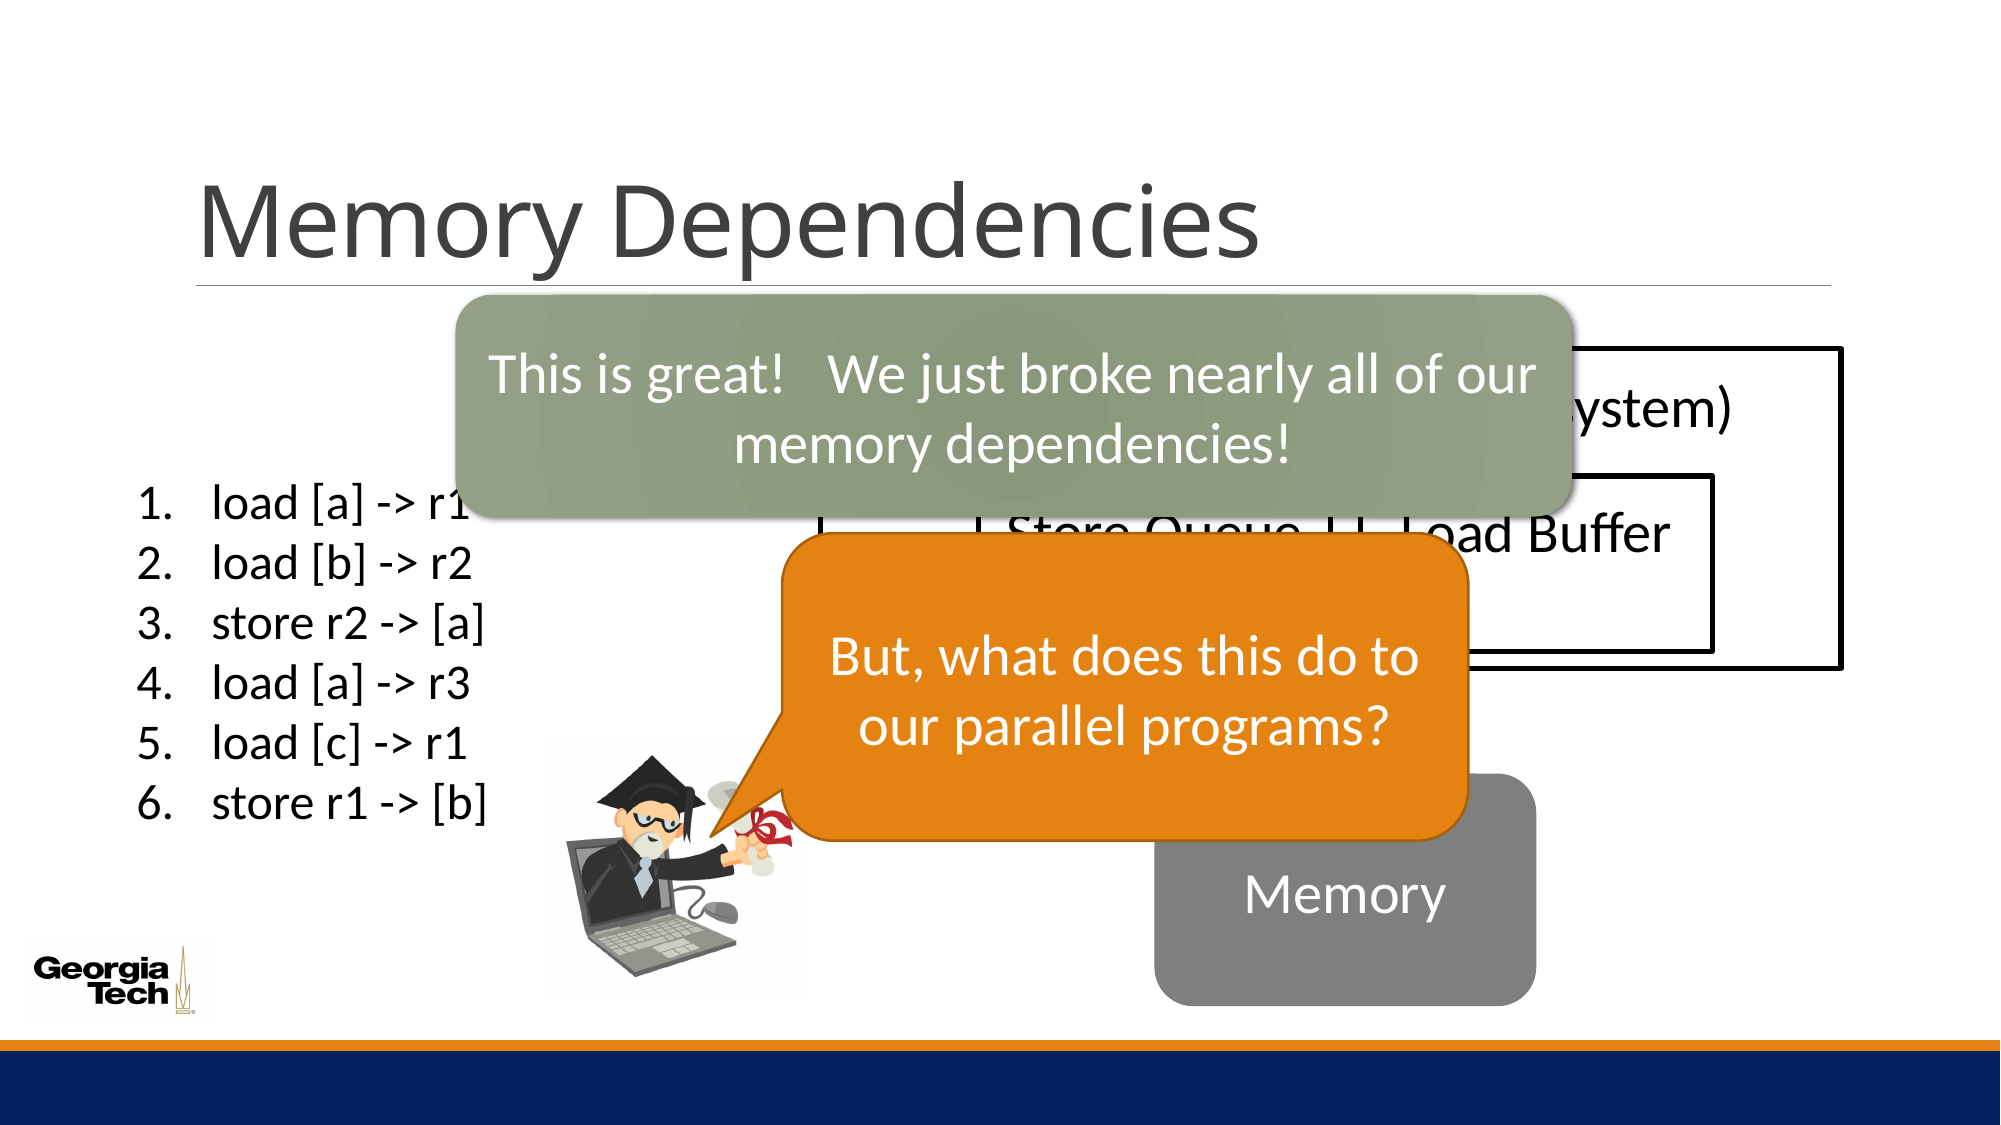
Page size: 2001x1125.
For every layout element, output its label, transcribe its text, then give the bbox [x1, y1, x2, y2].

text_box load [a] -> r1 load [b] -> r2 store r2 -> [a] load [a] -> r3 load [c] -> r1 store r1 -> [b] [121, 461, 534, 837]
picture [22, 936, 211, 1025]
text_box Load Buffer [1359, 475, 1713, 653]
text_box But, what does this do to our parallel programs? [769, 531, 1470, 843]
text_box Memory [1154, 773, 1537, 1007]
picture [545, 735, 810, 1000]
text_box Out-of-order (memory subsystem) [819, 527, 978, 533]
text_box Out-of-order (memory subsystem) [1470, 347, 1842, 670]
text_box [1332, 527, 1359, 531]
title Memory Dependencies [180, 47, 1830, 285]
text_box This is great! We just broke nearly all of our memory dependencies! [455, 294, 1572, 517]
text_box Store Queue [978, 527, 1332, 531]
